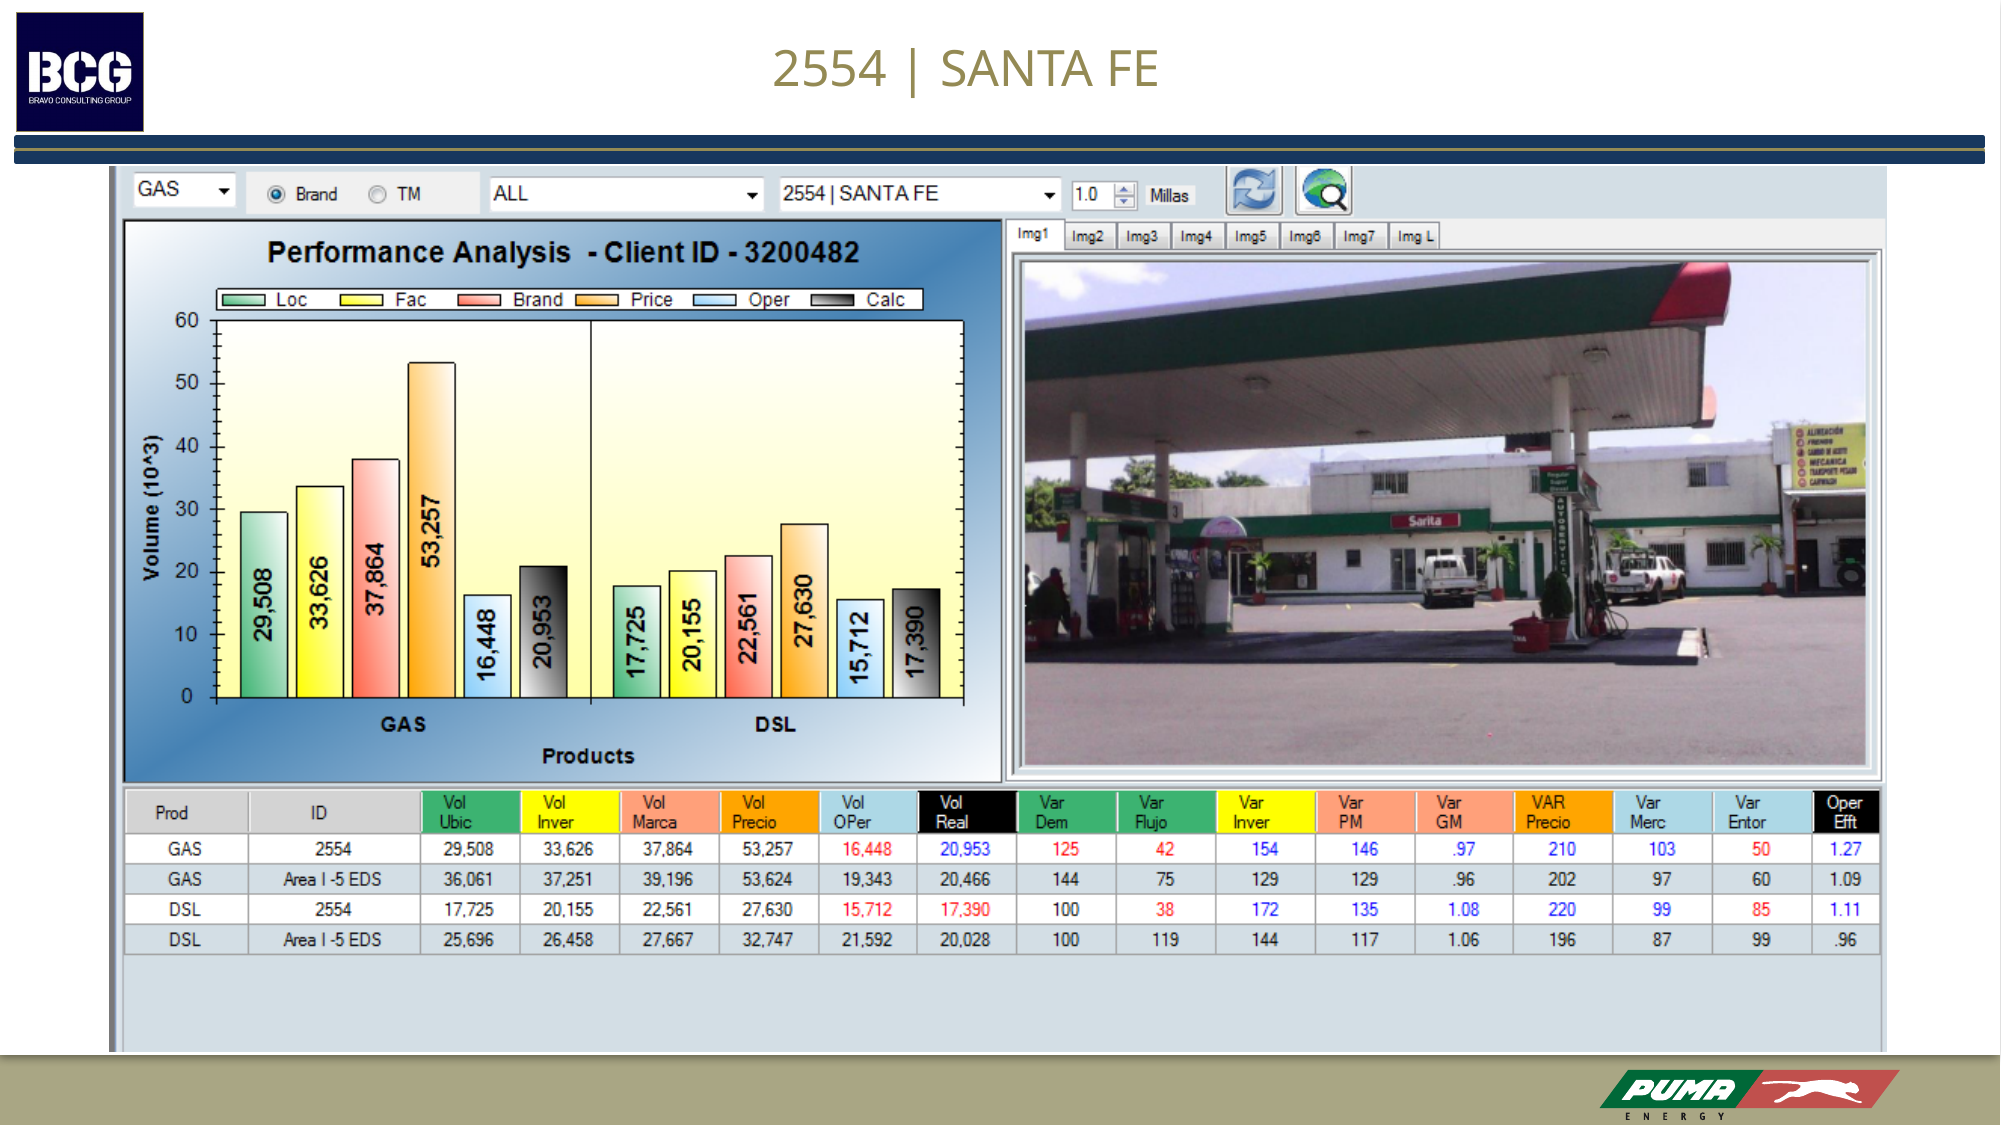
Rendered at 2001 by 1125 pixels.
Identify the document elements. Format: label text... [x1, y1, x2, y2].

title 2554 | SANTA FE [150, 7, 1784, 125]
picture [17, 13, 143, 131]
picture [109, 165, 1888, 1053]
